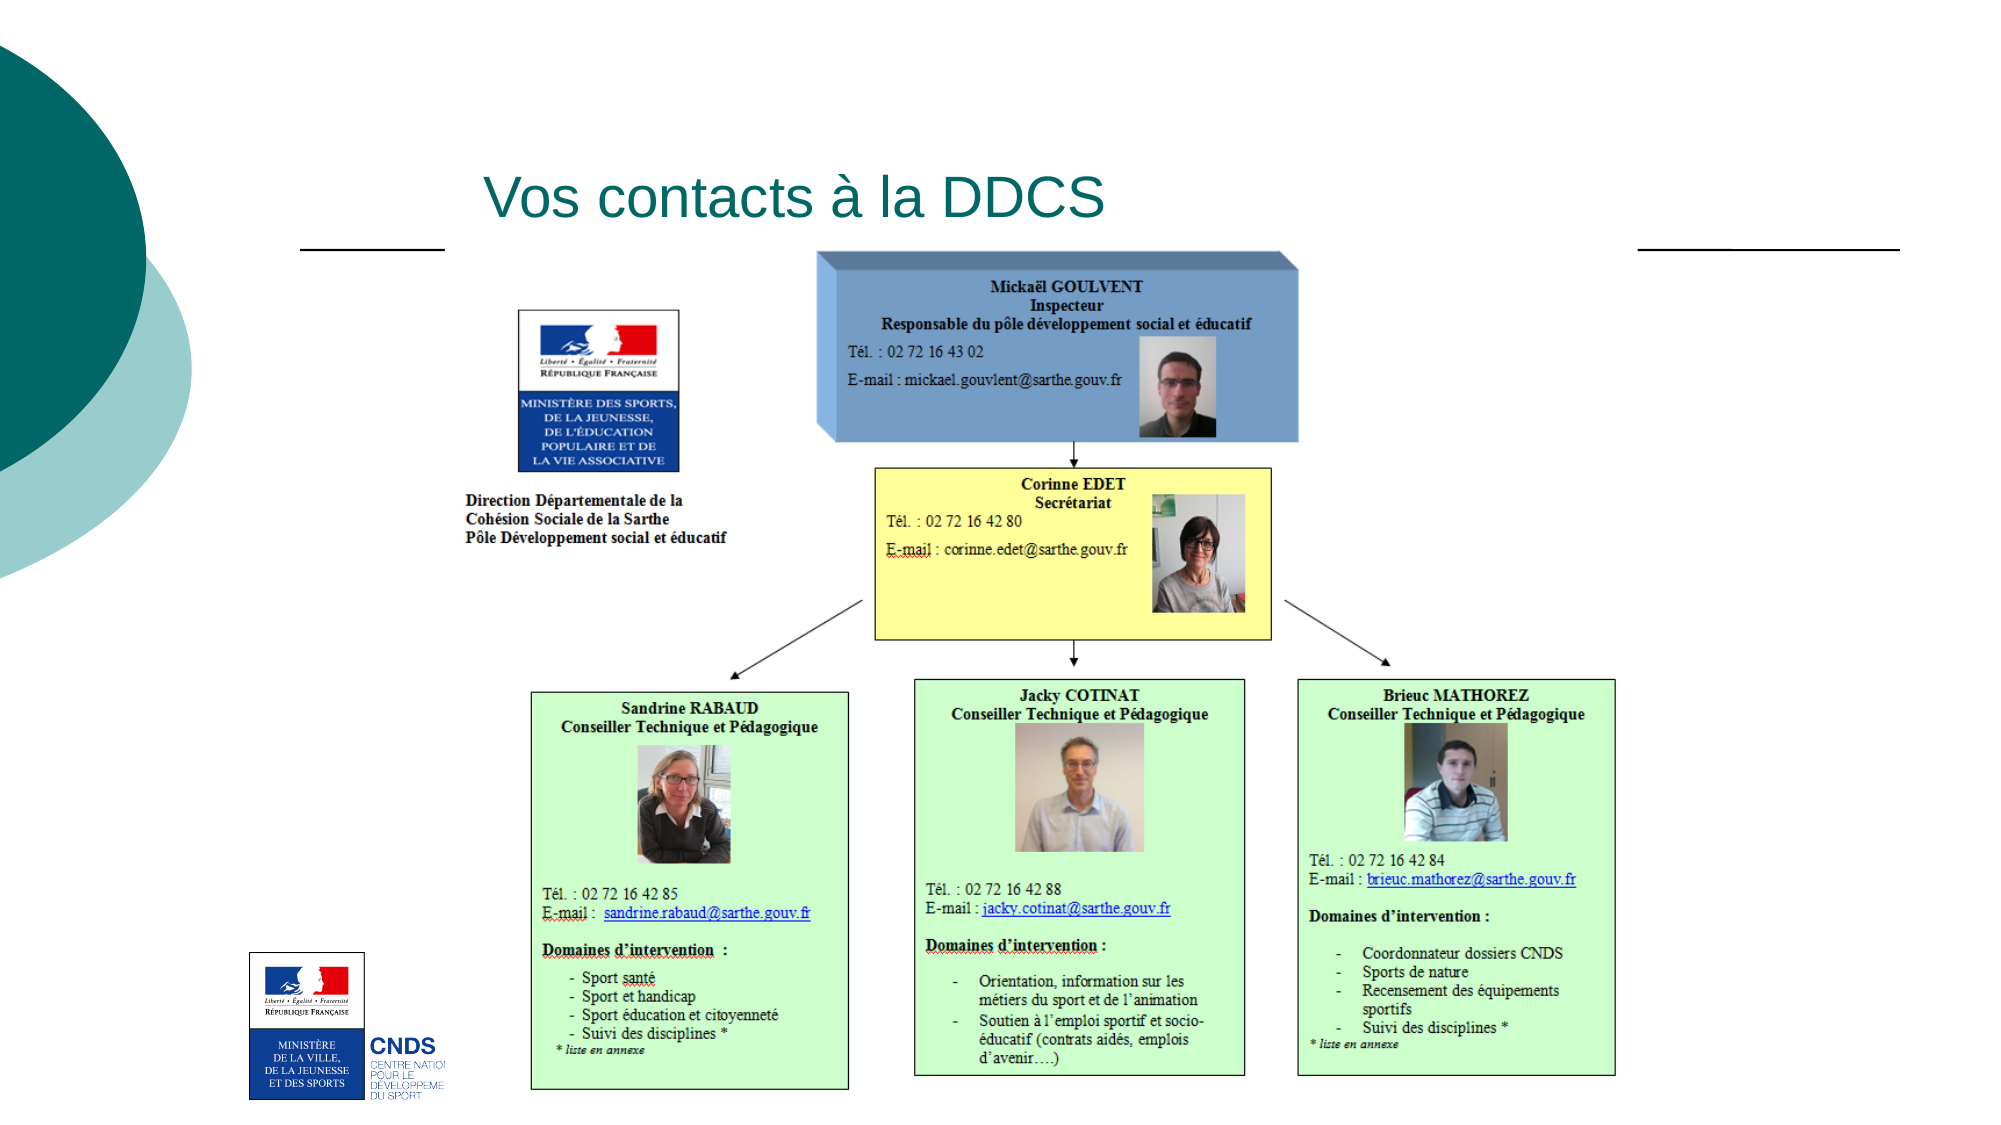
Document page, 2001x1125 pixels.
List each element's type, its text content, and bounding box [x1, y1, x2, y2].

title Vos contacts à la DDCS [468, 49, 1675, 237]
picture [249, 243, 1638, 1100]
